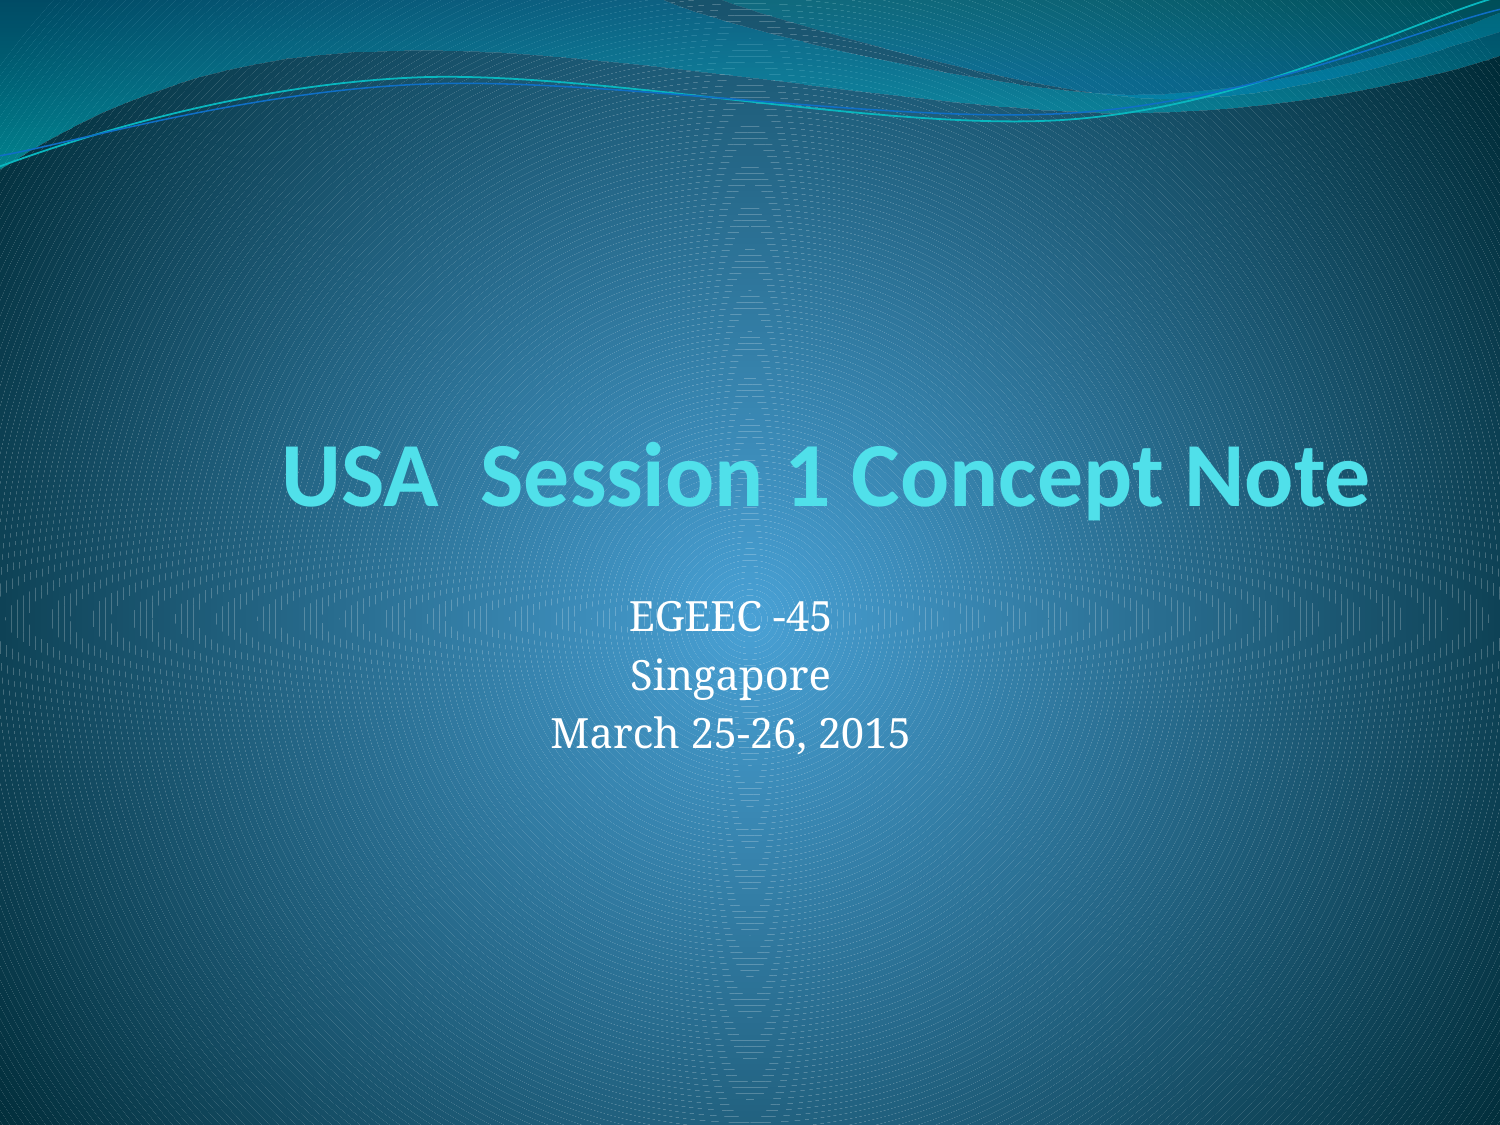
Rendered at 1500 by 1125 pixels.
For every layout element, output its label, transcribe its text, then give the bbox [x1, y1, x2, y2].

subtitle EGEEC -45 Singapore March 25-26, 2015 [287, 582, 1185, 1030]
title USA Session 1 Concept Note [87, 224, 1376, 525]
